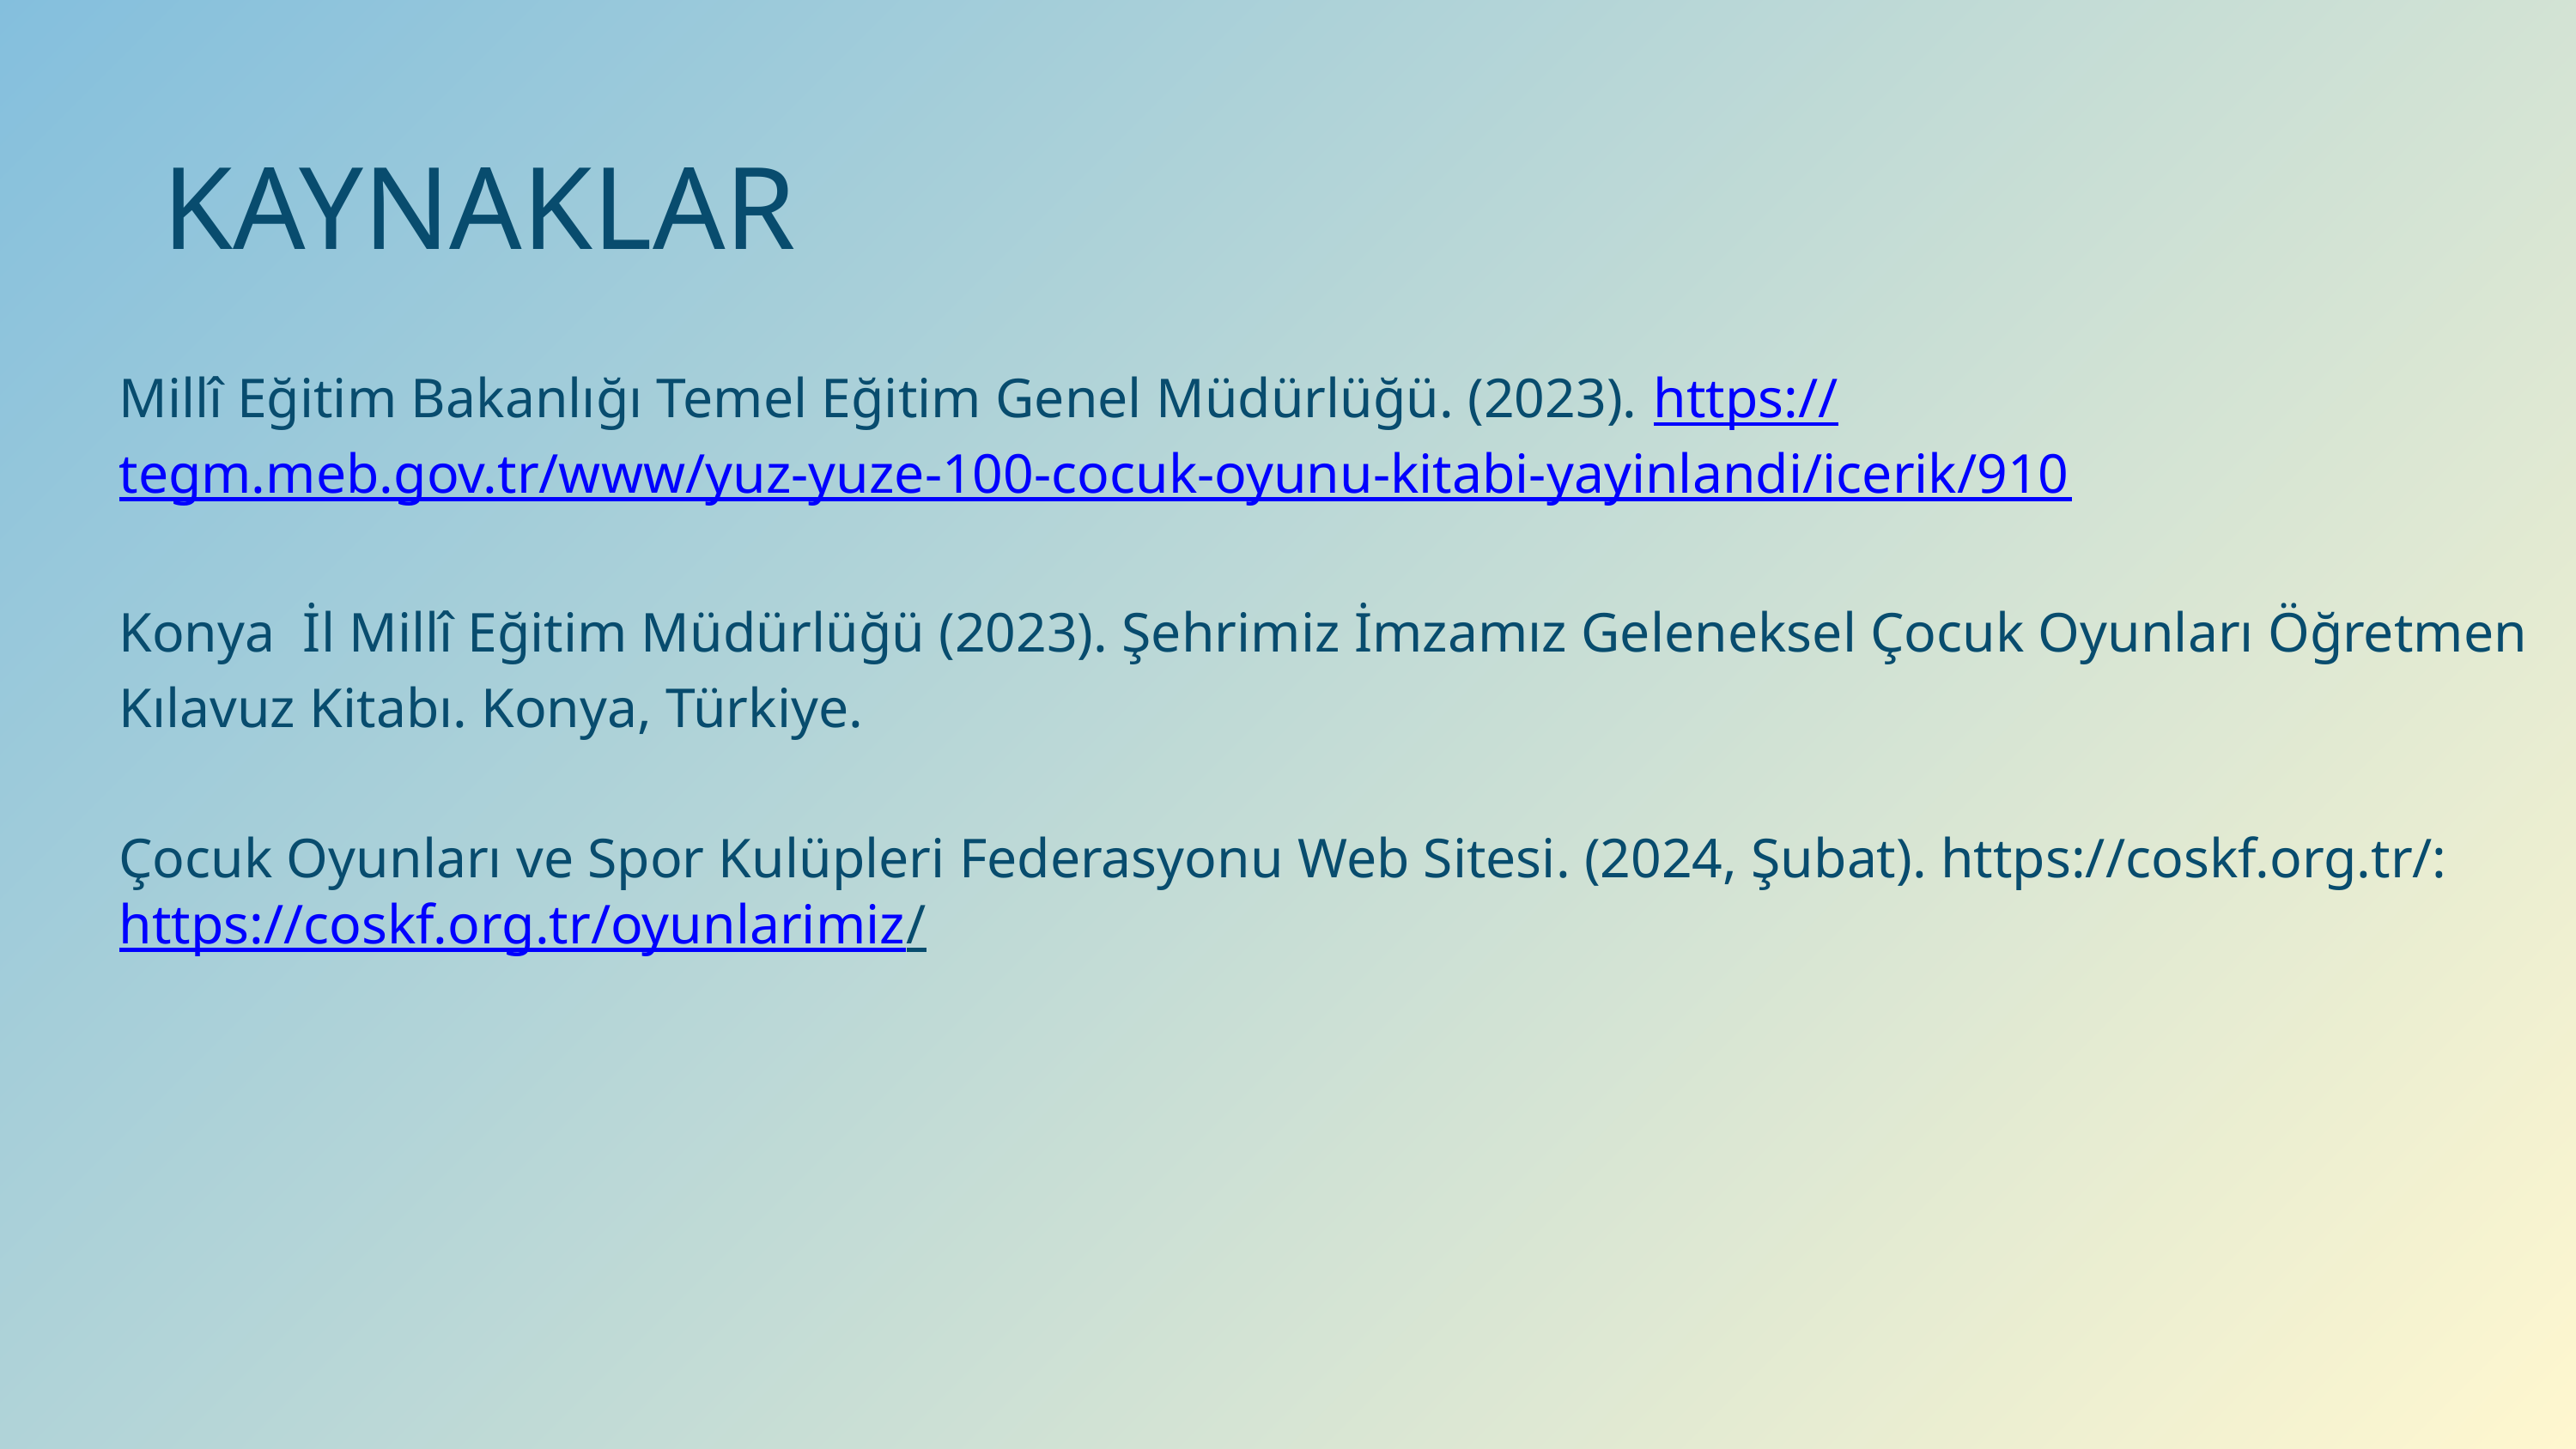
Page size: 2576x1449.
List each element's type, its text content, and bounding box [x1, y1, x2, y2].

text_box Millî Eğitim Bakanlığı Temel Eğitim Genel Müdürlüğü. (2023). https://tegm.meb.gov.tr/www/yuz-yuze-100-cocuk-oyunu-kitabi-yayinlandi/icerik/910 Konya İl Millî Eğitim Müdürlüğü (2023). Şehrimiz İmzamız Geleneksel Çocuk Oyunları Öğretmen Kılavuz Kitabı. Konya, Türkiye. Çocuk Oyunları ve Spor Kulüpleri Federasyonu Web Sitesi. (2024, Şubat). https://coskf.org.tr/: https://coskf.org.tr/oyunlarimiz/ [118, 136, 2576, 964]
